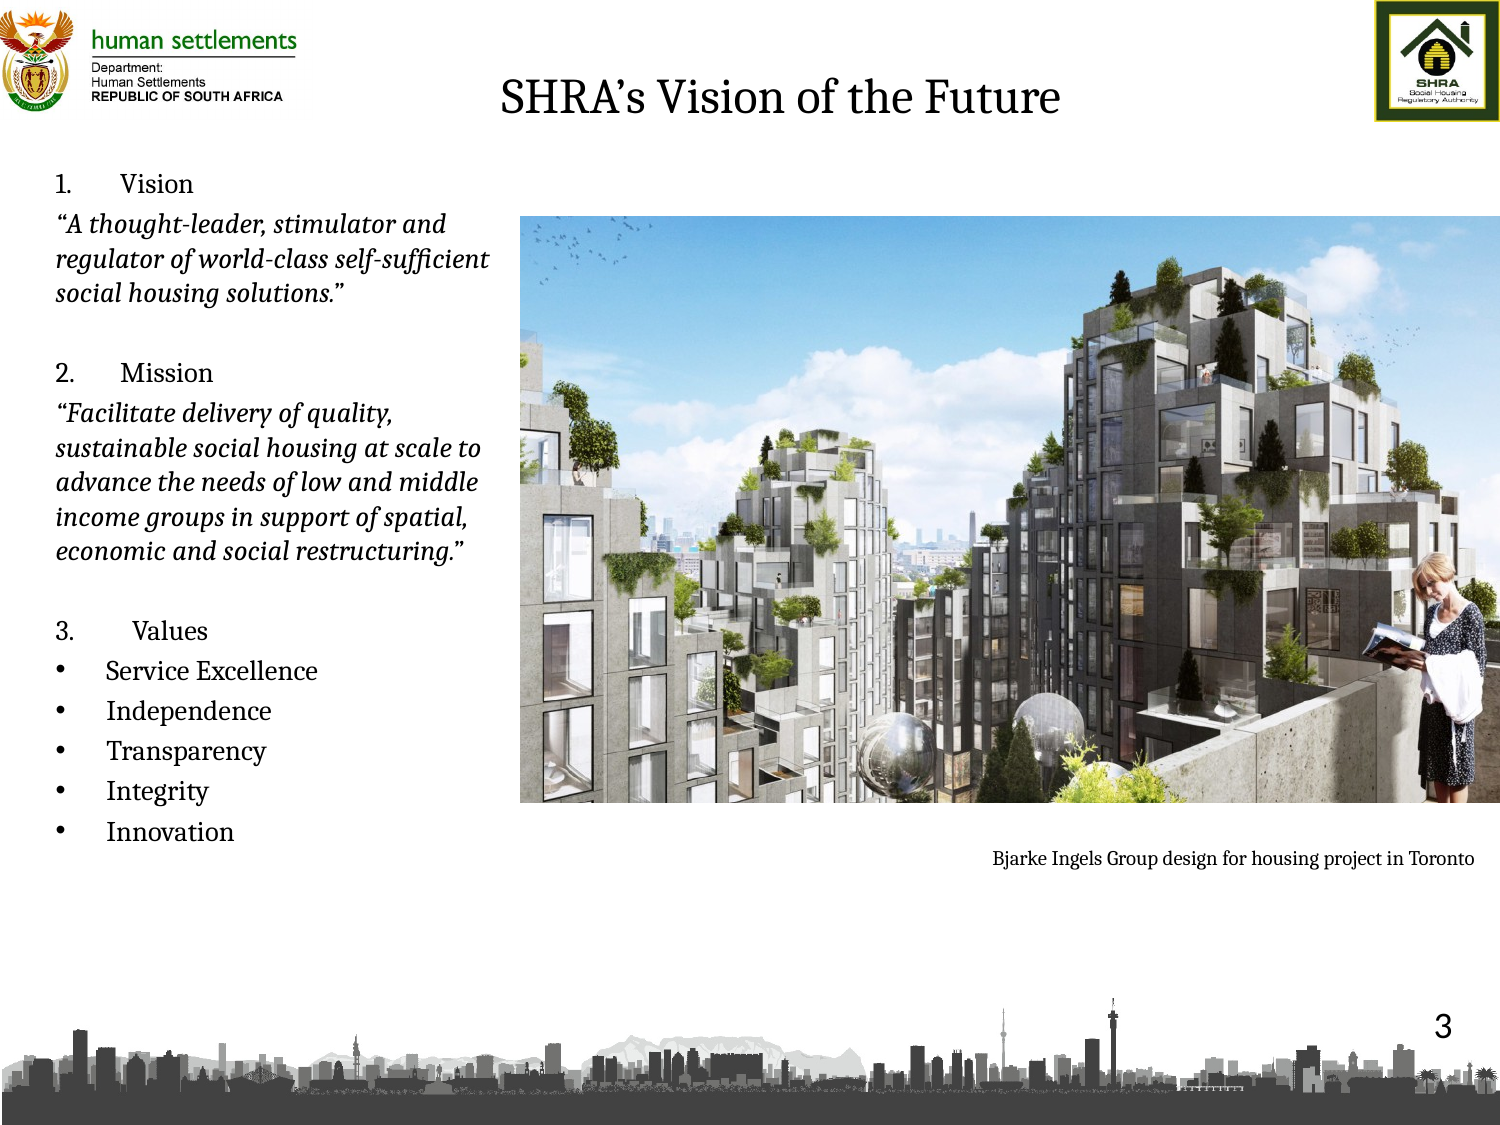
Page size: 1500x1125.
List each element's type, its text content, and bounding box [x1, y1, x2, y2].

picture [2, 998, 1500, 1125]
picture [519, 216, 1500, 804]
picture [1457, 0, 1500, 122]
title SHRA’s Vision of the Future [106, 0, 1457, 188]
text_box Bjarke Ingels Group design for housing project in Toronto [520, 837, 1494, 878]
picture [0, 0, 106, 120]
list 1. Vision “A thought-leader, stimulator and regulator of world-class self-sufficient social housing solutions.” 2. Mission “Facilitate delivery of quality, sustainable social housing at scale to advance the needs of low and middle income groups in support of spatial, economic and social restructuring.” Values Service Excellence Independence Transparency Integrity Innovation [40, 157, 521, 863]
slide_number 3 [1418, 993, 1494, 1054]
